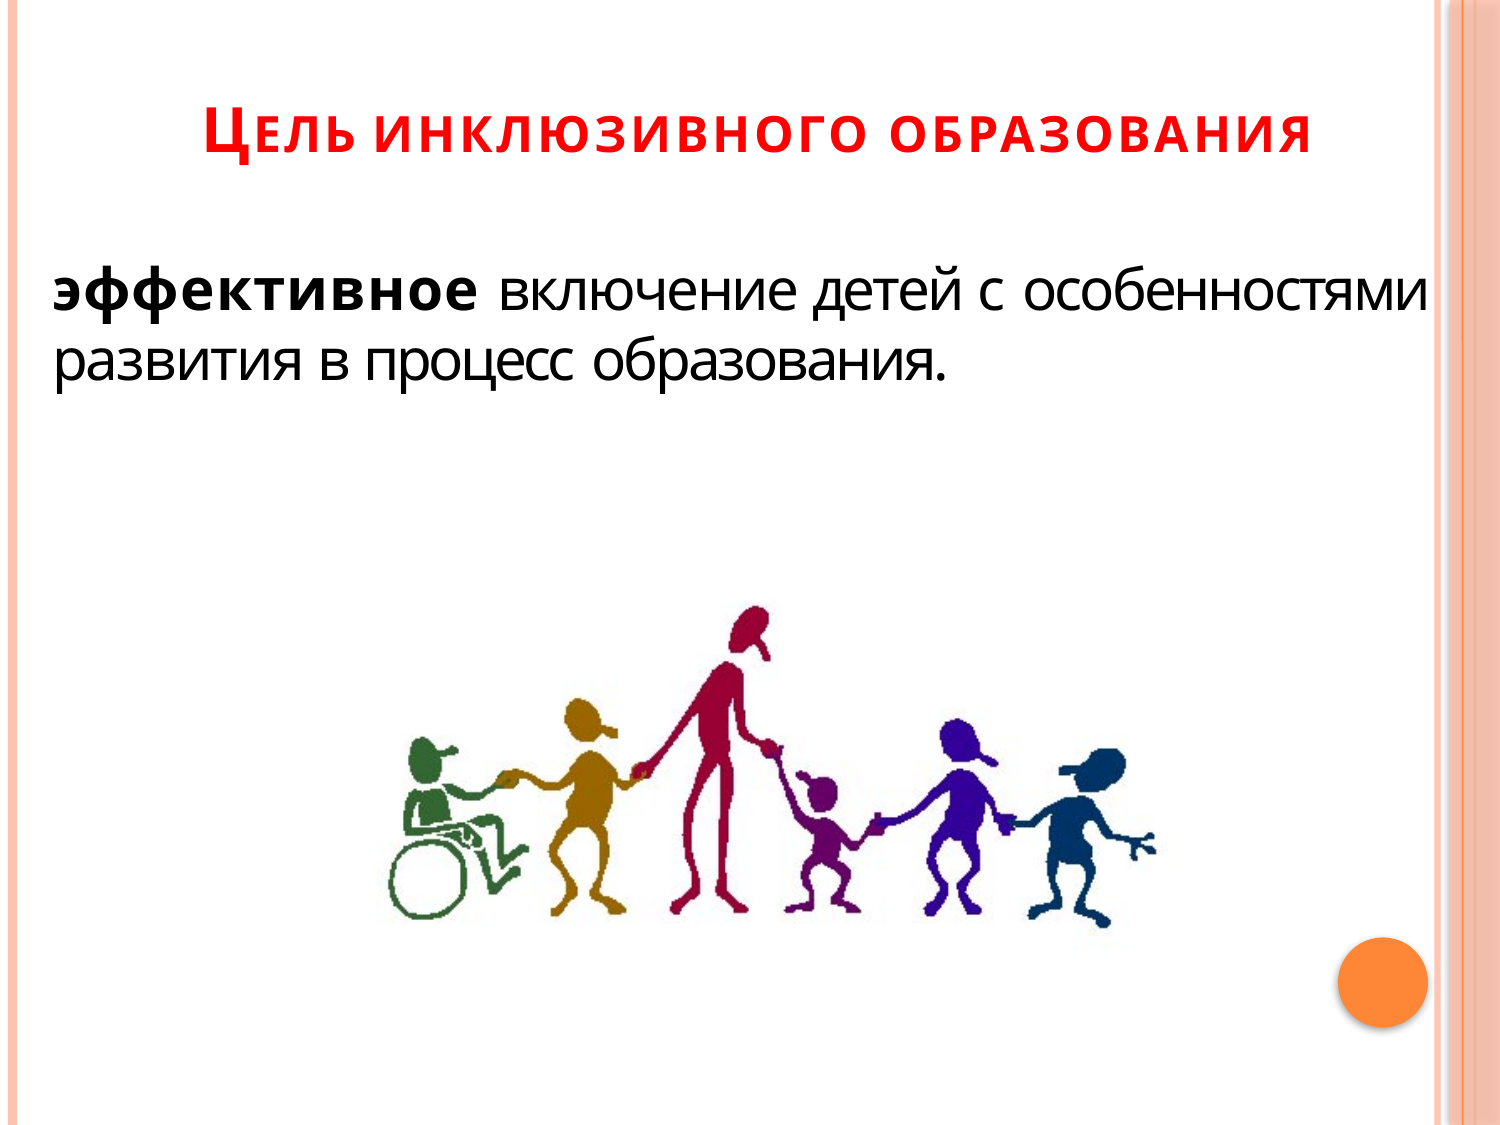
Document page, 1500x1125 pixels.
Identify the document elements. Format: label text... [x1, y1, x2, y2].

text_box эффективное включение детей с особенностями развития в процесс образования. [50, 249, 1438, 392]
title ЦЕЛЬ ИНКЛЮЗИВНОГО ОБРАЗОВАНИЯ [87, 0, 1425, 166]
picture [349, 574, 1196, 960]
